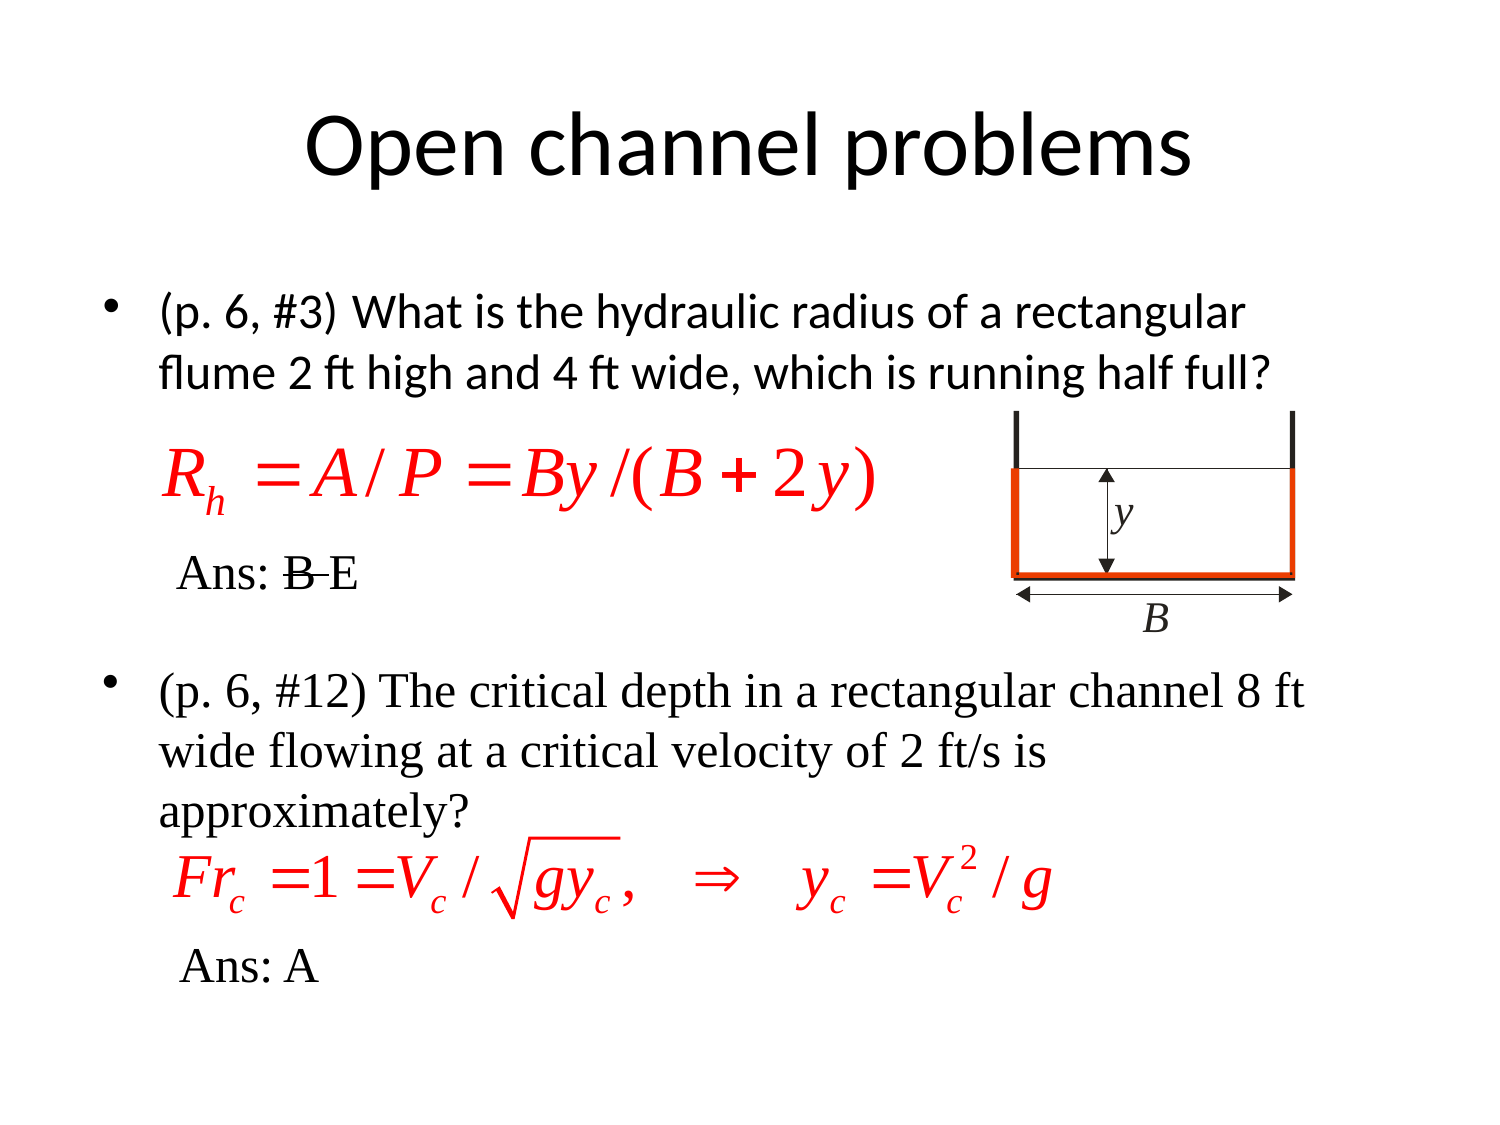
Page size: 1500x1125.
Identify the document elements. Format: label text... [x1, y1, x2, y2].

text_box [162, 824, 1068, 935]
text_box (p. 6, #12) The critical depth in a rectangular channel 8 ft wide flowing at a critical velocity of 2 ft/s is approximately? [87, 649, 1363, 813]
picture [999, 399, 1313, 643]
list (p. 6, #3) What is the hydraulic radius of a rectangular flume 2 ft high and 4 ft wide, which is running half full? [87, 262, 1363, 426]
text_box Ans: A [164, 943, 335, 1000]
text_box Ans: B E [161, 542, 375, 607]
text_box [149, 424, 888, 534]
title Open channel problems [74, 44, 1426, 233]
